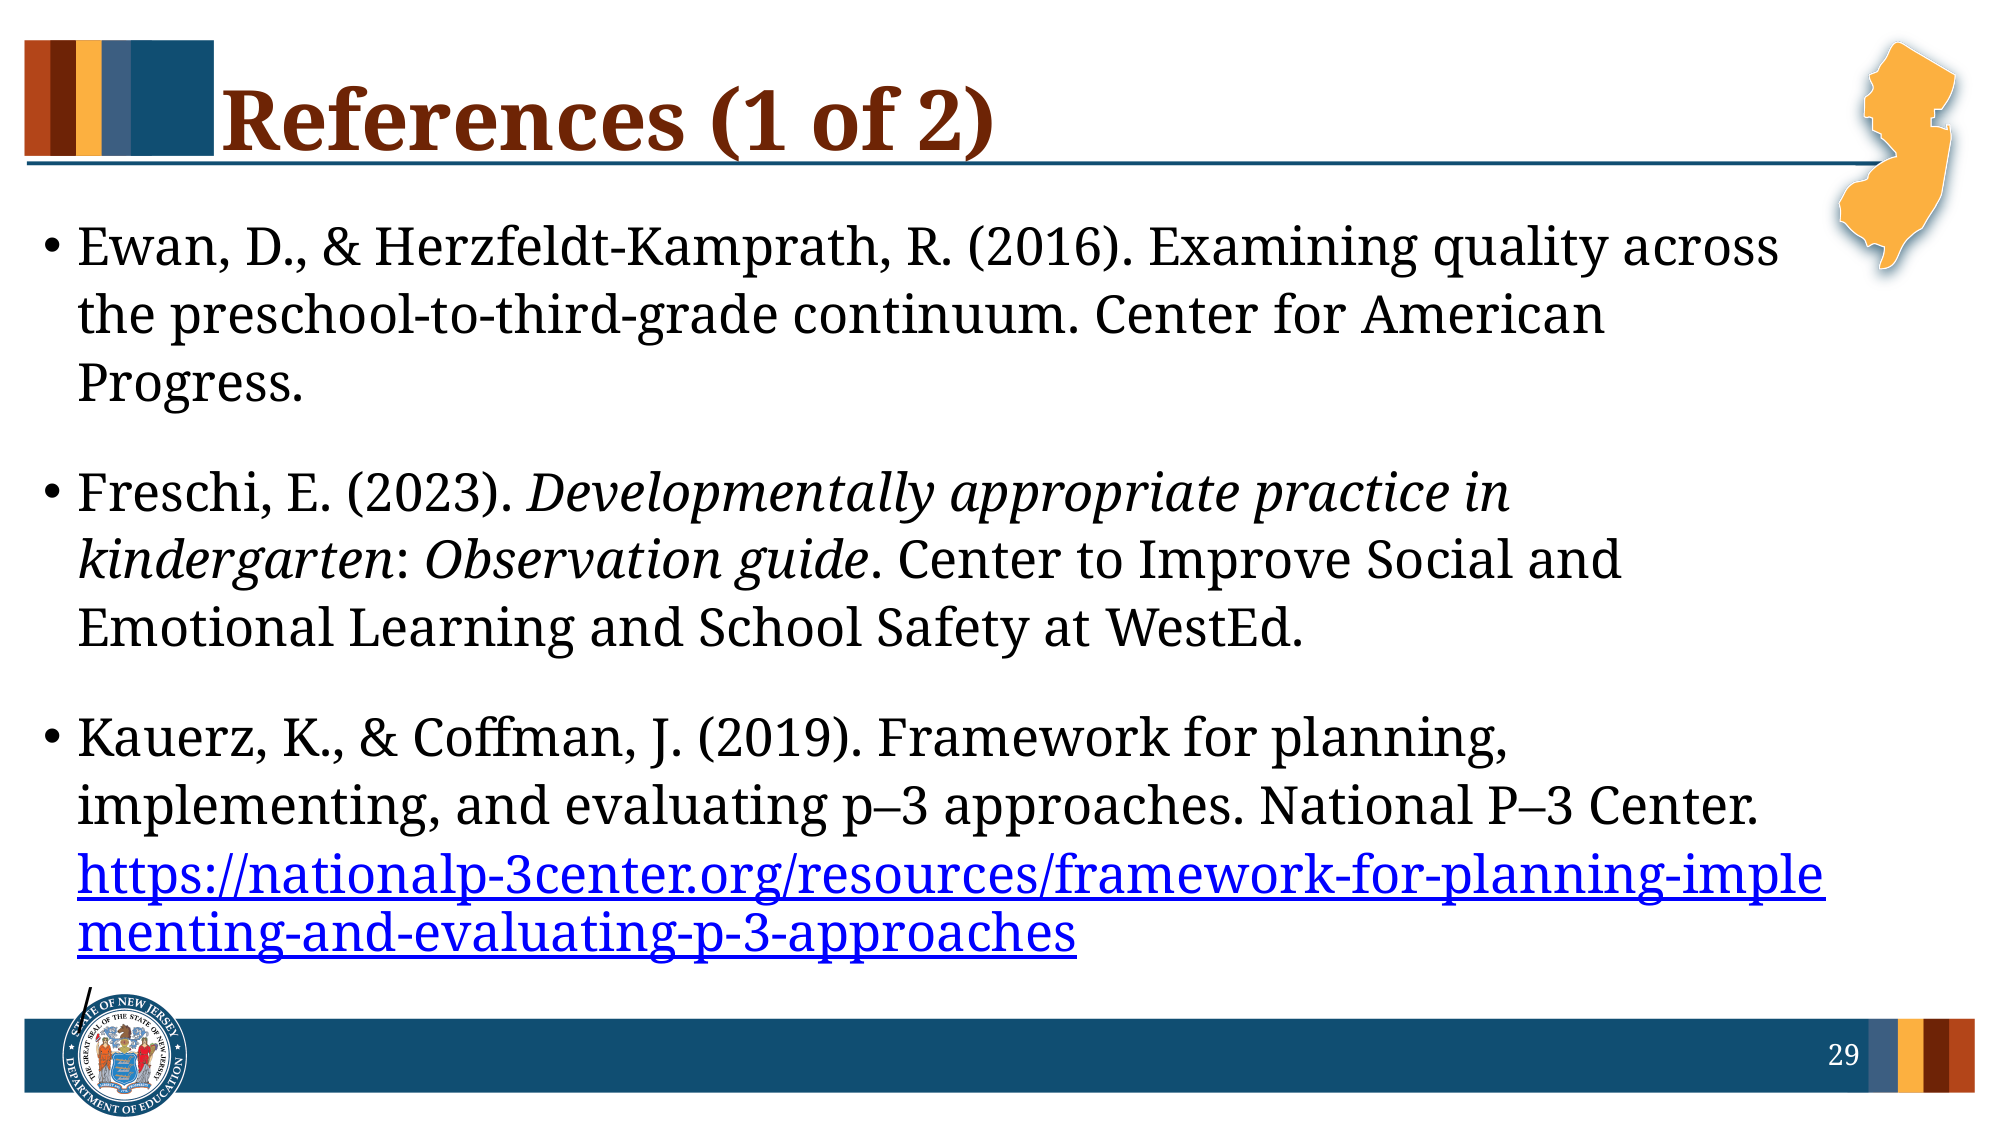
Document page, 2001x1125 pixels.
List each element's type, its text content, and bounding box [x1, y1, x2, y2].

title References (1 of 2) [206, 62, 1863, 185]
picture [24, 992, 1975, 1119]
list Ewan, D., & Herzfeldt-Kamprath, R. (2016). Examining quality across the preschool-to-third-grade continuum. Center for American Progress. Freschi, E. (2023). Developmentally appropriate practice in kindergarten: Observation guide. Center to Improve Social and Emotional Learning and School Safety at WestEd. Kauerz, K., & Coffman, J. (2019). Framework for planning, implementing, and evaluating p–3 approaches. National P–3 Center. https://nationalp-3center.org/resources/framework-for-planning-implementing-and-evaluating-p-3-approaches/ [28, 200, 1972, 989]
slide_number 29 [1425, 1026, 1876, 1087]
picture [24, 26, 1976, 295]
